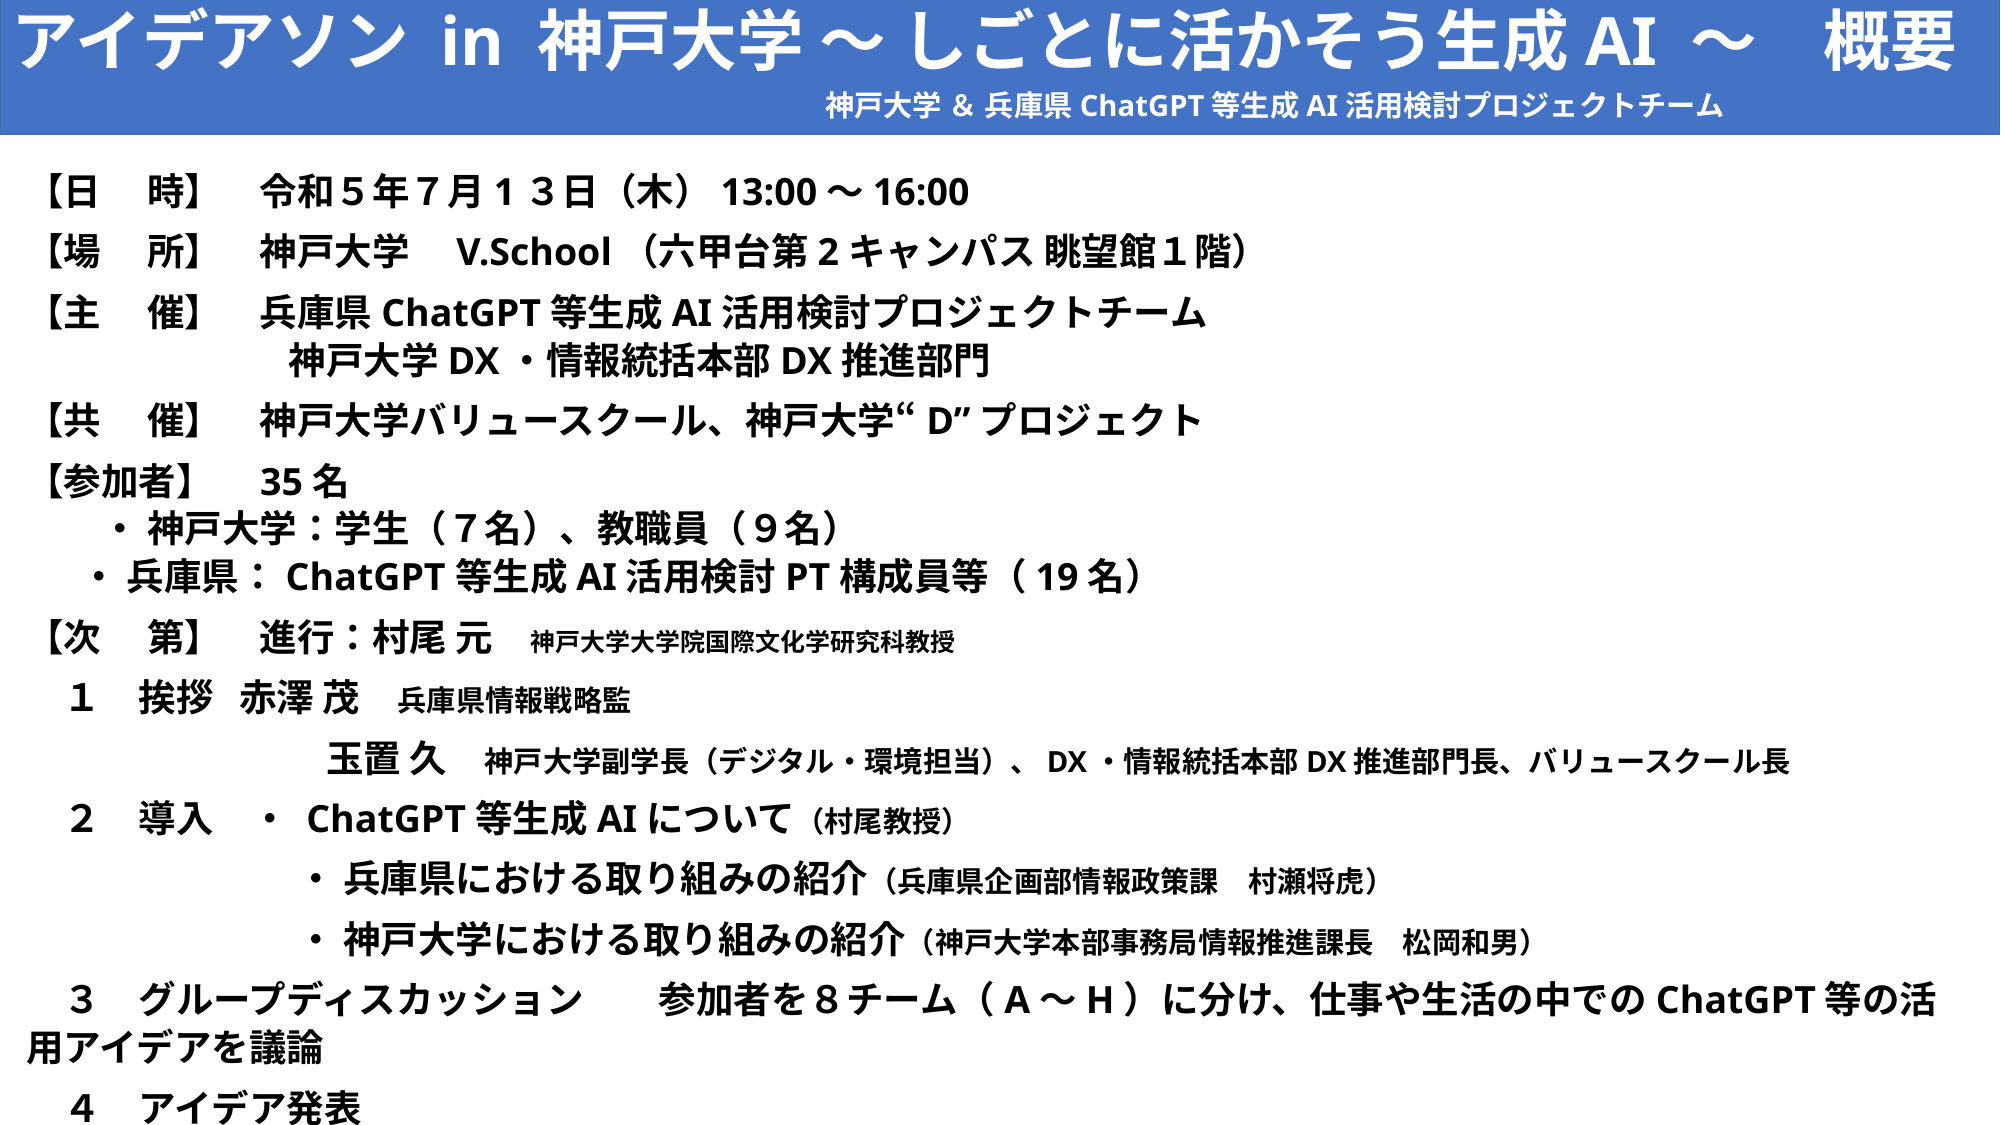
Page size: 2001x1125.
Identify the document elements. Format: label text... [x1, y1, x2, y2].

text_box アイデアソン in 神戸大学 ～ しごとに活かそう生成AI ～ 概要 神戸大学 ＆ 兵庫県ChatGPT等生成AI活用検討プロジェクトチーム [0, 0, 2000, 135]
text_box 【日 時】 令和５年７月1３日（木）13:00～16:00 【場 所】 神戸大学 V.School（六甲台第2キャンパス 眺望館１階） 【主 催】 兵庫県ChatGPT等生成AI活用検討プロジェクトチーム 神戸大学DX・情報統括本部DX推進部門 【共 催】 神戸大学バリュースクール、神戸大学“D”プロジェクト 【参加者】 35名 ・ 神戸大学：学生（７名）、教職員（９名） ・ 兵庫県：ChatGPT等生成AI活用検討PT構成員等（19名） 【次 第】 進行：村尾 元 神戸大学大学院国際文化学研究科教授 １ 挨拶 赤澤 茂 兵庫県情報戦略監 玉置 久 神戸大学副学長（デジタル・環境担当）、DX・情報統括本部DX推進部門長、バリュースクール長 ２ 導入 ・ ChatGPT等生成AIについて（村尾教授） ・ 兵庫県における取り組みの紹介（兵庫県企画部情報政策課 村瀬将虎） ・ 神戸大学における取り組みの紹介（神戸大学本部事務局情報推進課長 松岡和男） ３ グループディスカッション 参加者を８チーム（A～H）に分け、仕事や生活の中でのChatGPT等の活用アイデアを議論 ４ アイデア発表 [11, 157, 1989, 1125]
